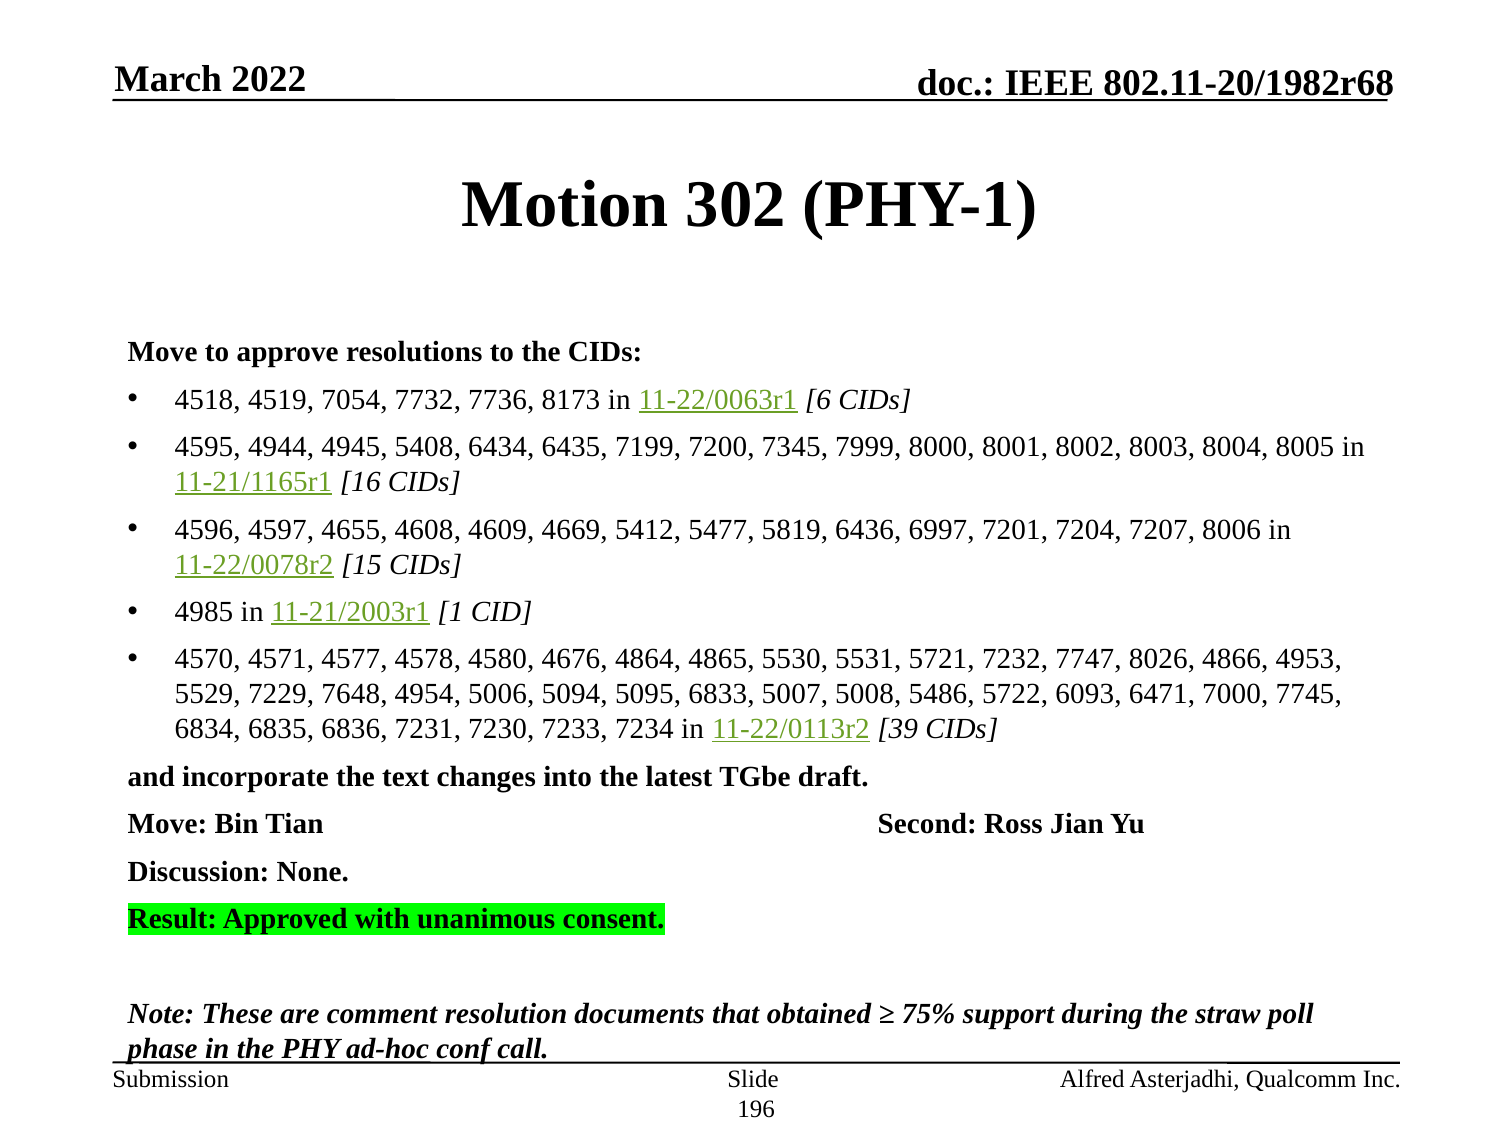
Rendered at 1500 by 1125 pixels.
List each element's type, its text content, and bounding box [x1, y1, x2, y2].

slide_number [114, 54, 423, 100]
slide_number Slide 196 [712, 1061, 800, 1123]
title Motion 302 (PHY-1) [112, 112, 1388, 288]
footer Alfred Asterjadhi, Qualcomm Inc. [878, 1061, 1402, 1093]
list Move to approve resolutions to the CIDs: 4518, 4519, 7054, 7732, 7736, 8173 in 11-22/0063r1 [6 CIDs] 4595, 4944, 4945, 5408, 6434, 6435, 7199, 7200, 7345, 7999, 8000, 8001, 8002, 8003, 8004, 8005 in 11-21/1165r1 [16 CIDs] 4596, 4597, 4655, 4608, 4609, 4669, 5412, 5477, 5819, 6436, 6997, 7201, 7204, 7207, 8006 in 11-22/0078r2 [15 CIDs] 4985 in 11-21/2003r1 [1 CID] 4570, 4571, 4577, 4578, 4580, 4676, 4864, 4865, 5530, 5531, 5721, 7232, 7747, 8026, 4866, 4953, 5529, 7229, 7648, 4954, 5006, 5094, 5095, 6833, 5007, 5008, 5486, 5722, 6093, 6471, 7000, 7745, 6834, 6835, 6836, 7231, 7230, 7233, 7234 in 11-22/0113r2 [39 CIDs] and incorporate the text changes into the latest TGbe draft. Move: Bin Tian Second: Ross Jian Yu Discussion: None. Result: Approved with unanimous consent. Note: These are comment resolution documents that obtained ≥ 75% support during the straw poll phase in the PHY ad-hoc conf call. [112, 324, 1388, 1063]
